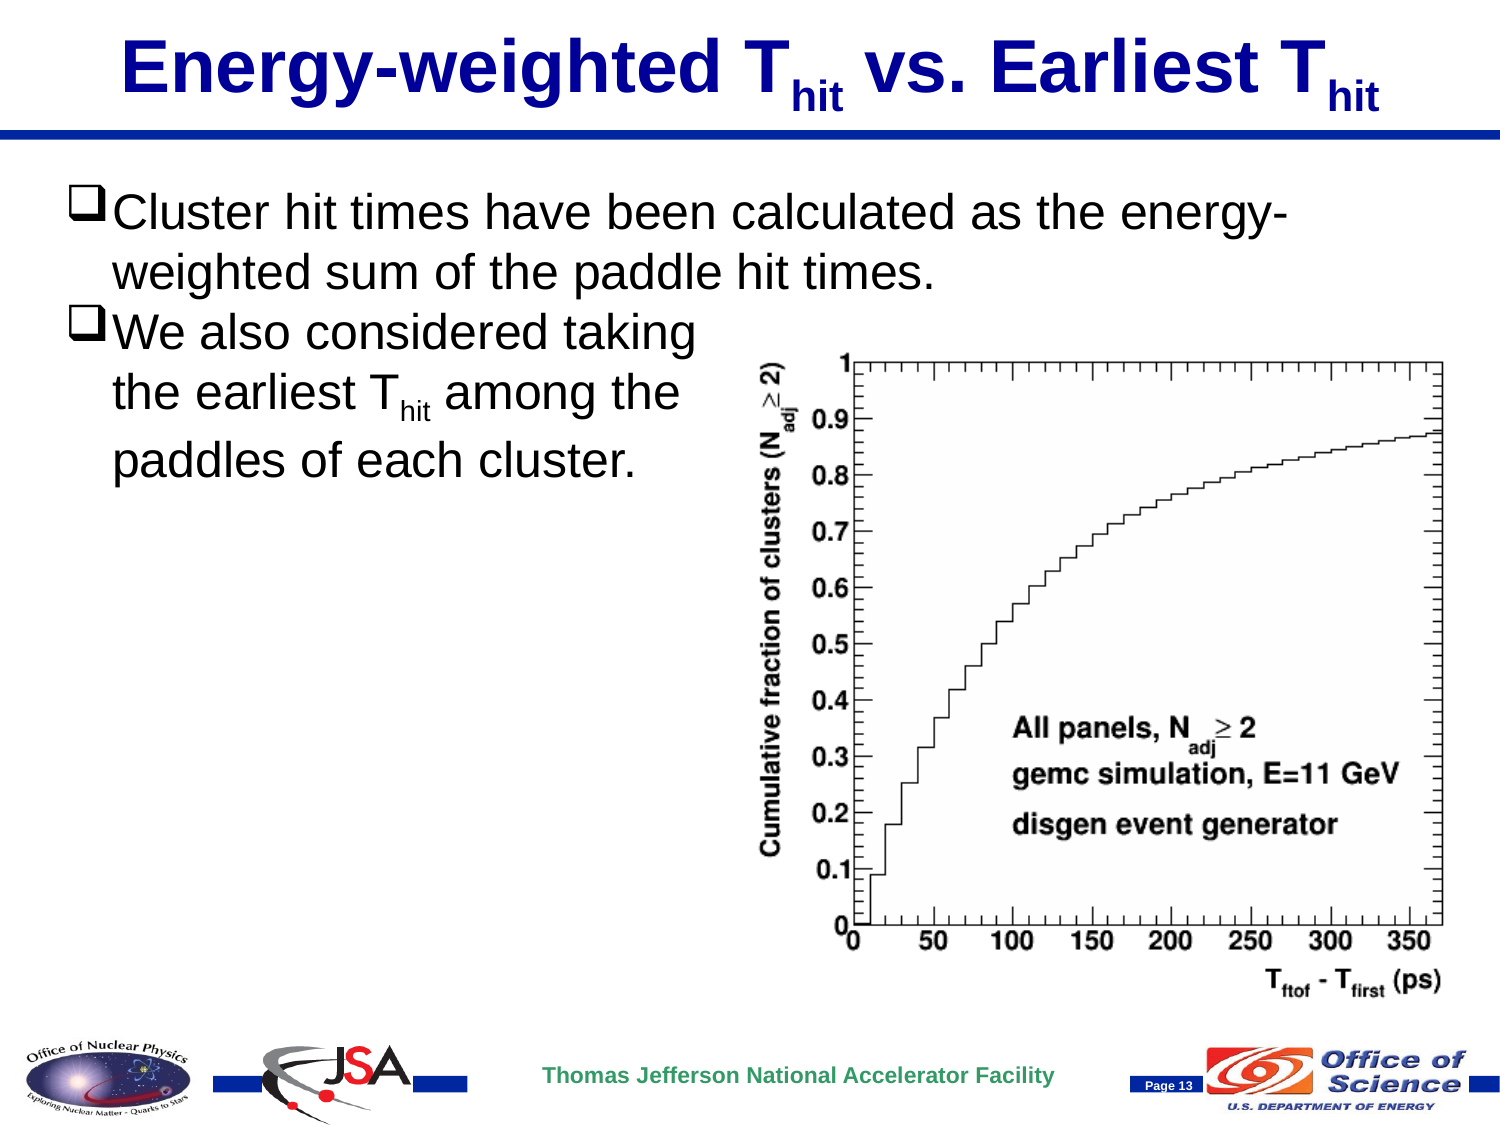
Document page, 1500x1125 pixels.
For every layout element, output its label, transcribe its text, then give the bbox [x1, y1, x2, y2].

picture [1203, 1043, 1469, 1114]
picture [744, 306, 1479, 1009]
text_box Energy-weighted Thit vs. Earliest Thit [75, 27, 1425, 111]
picture [262, 1045, 413, 1125]
text_box Cluster hit times have been calculated as the energy-weighted sum of the paddle hit times. We also considered taking the earliest Thit among the paddles of each cluster. [50, 171, 1445, 540]
picture [0, 1037, 213, 1125]
